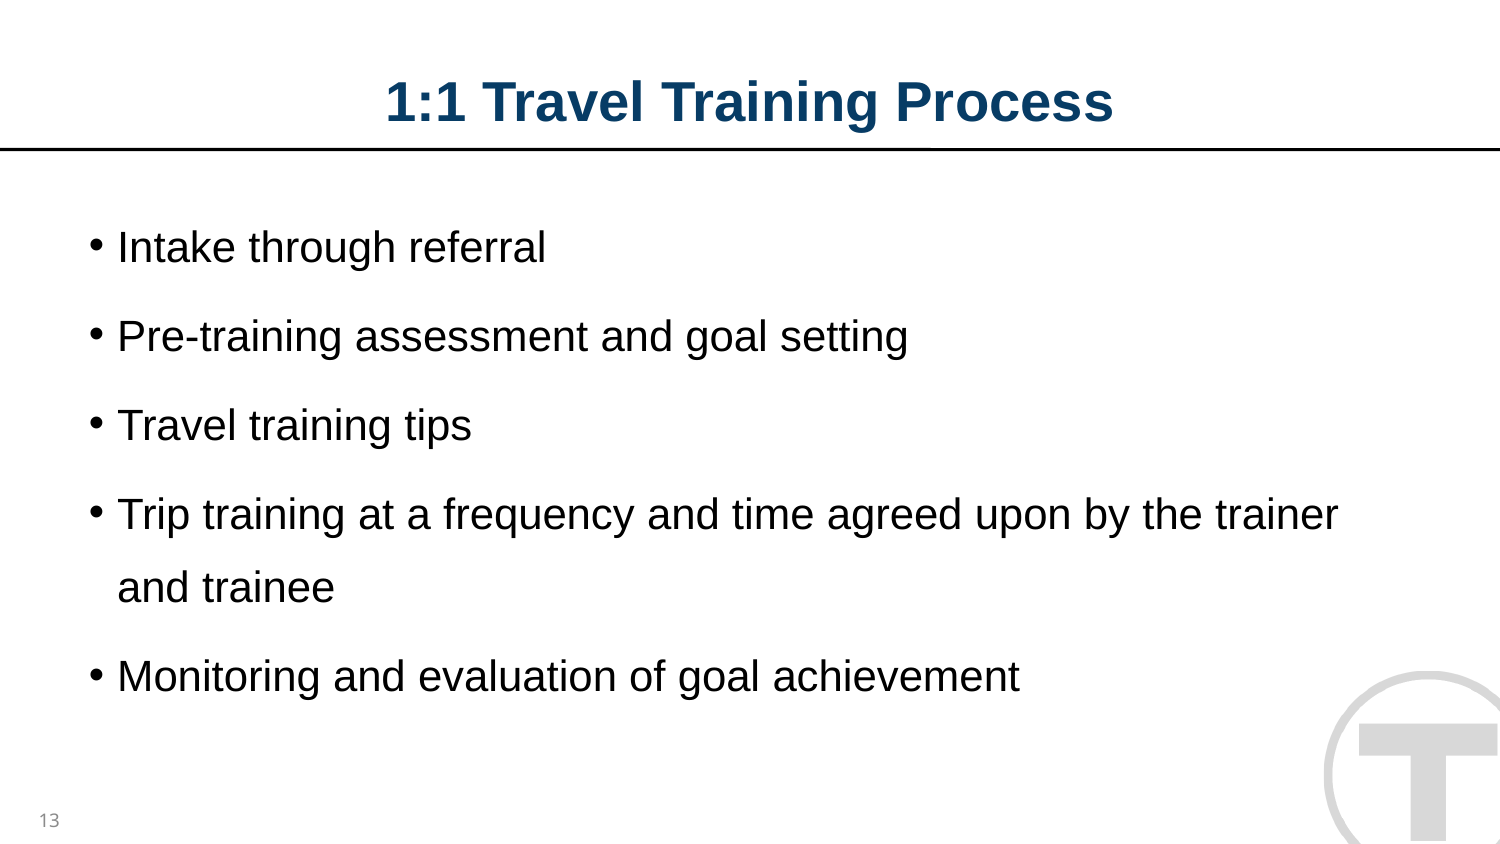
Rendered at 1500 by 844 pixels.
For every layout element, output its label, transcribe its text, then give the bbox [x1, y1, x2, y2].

list Intake through referral Pre-training assessment and goal setting Travel training tips Trip training at a frequency and time agreed upon by the trainer and trainee Monitoring and evaluation of goal achievement [77, 191, 1428, 760]
title 1:1 Travel Training Process [103, 65, 1397, 141]
